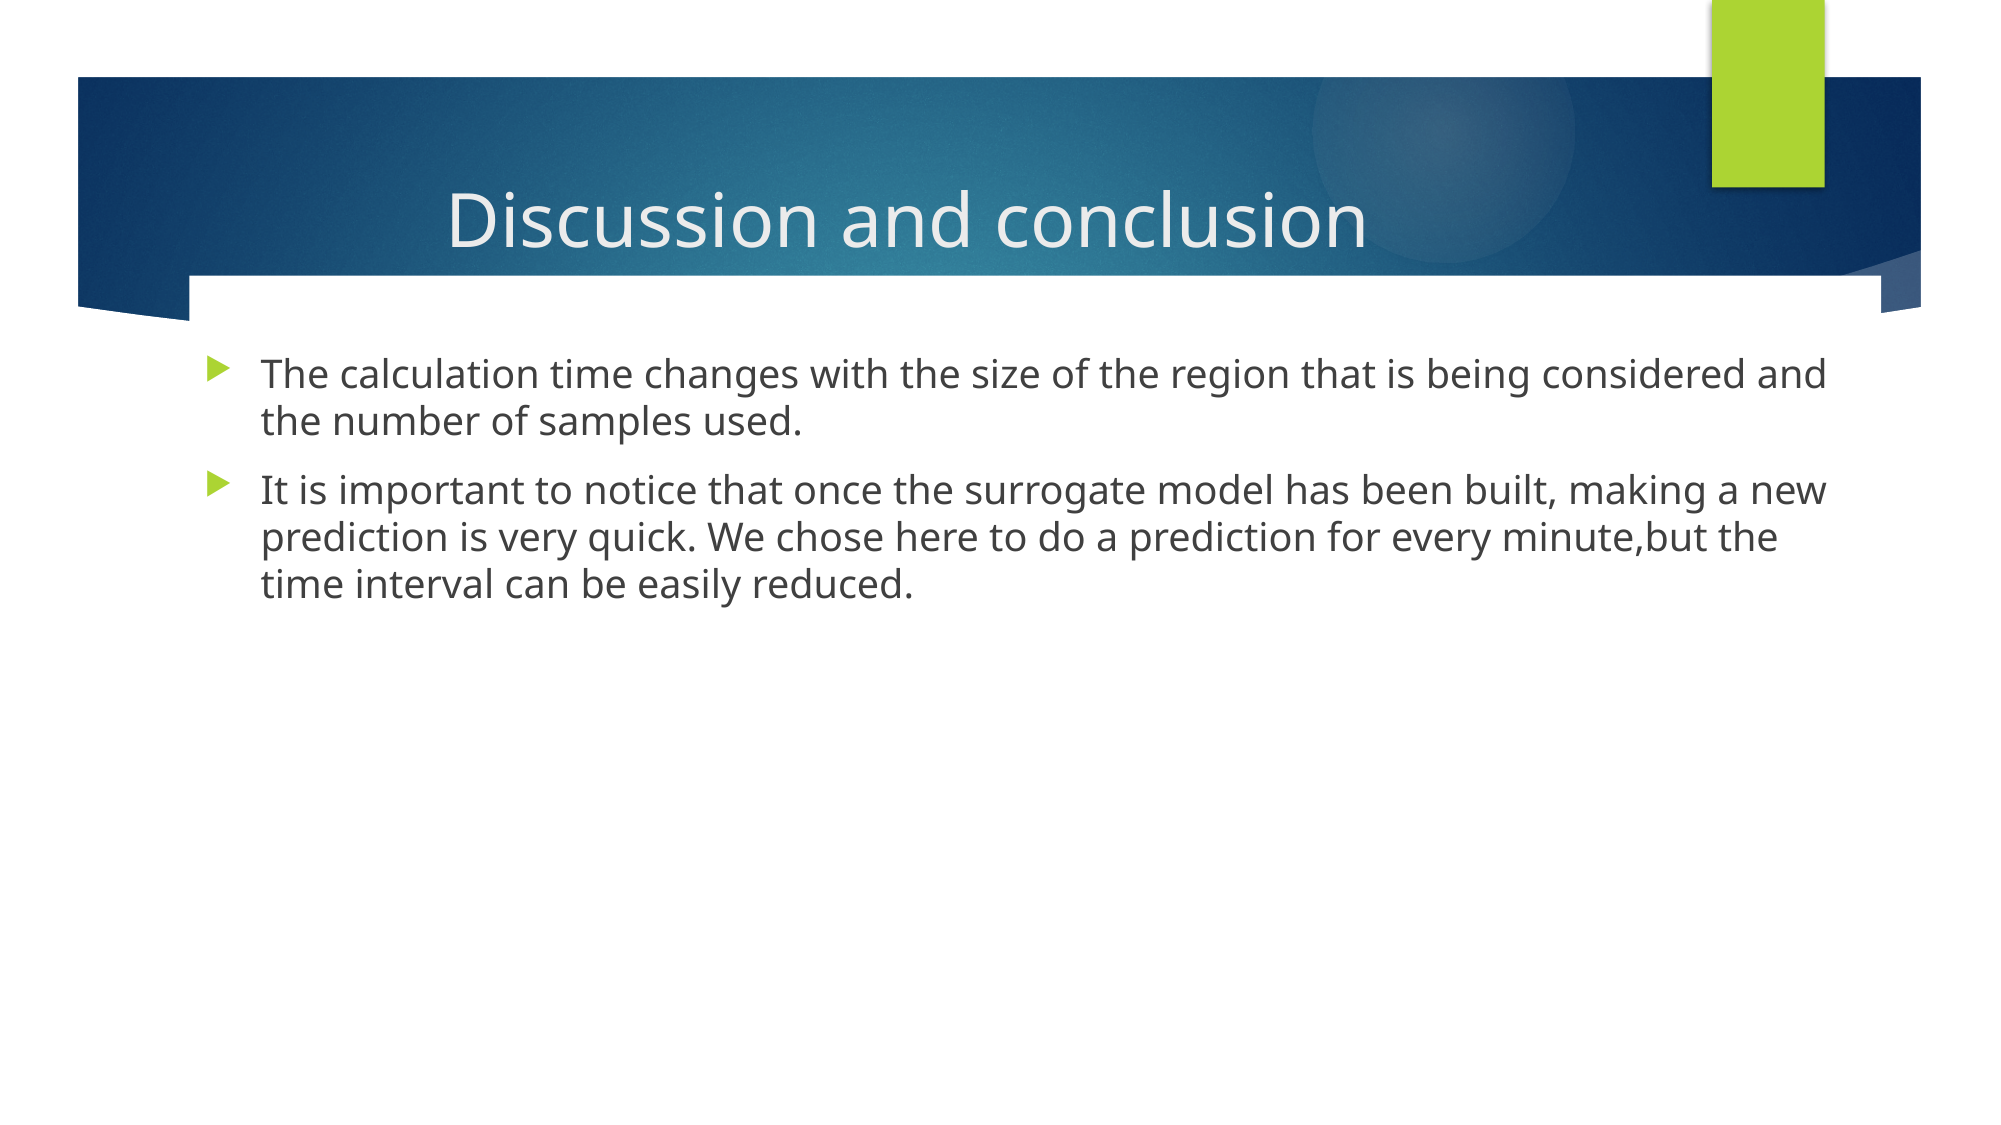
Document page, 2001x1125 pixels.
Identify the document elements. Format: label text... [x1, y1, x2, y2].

title Discussion and conclusion [189, 159, 1627, 275]
list The calculation time changes with the size of the region that is being considered and the number of samples used. It is important to notice that once the surrogate model has been built, making a new prediction is very quick. We chose here to do a prediction for every minute,but the time interval can be easily reduced. [189, 275, 1882, 1125]
